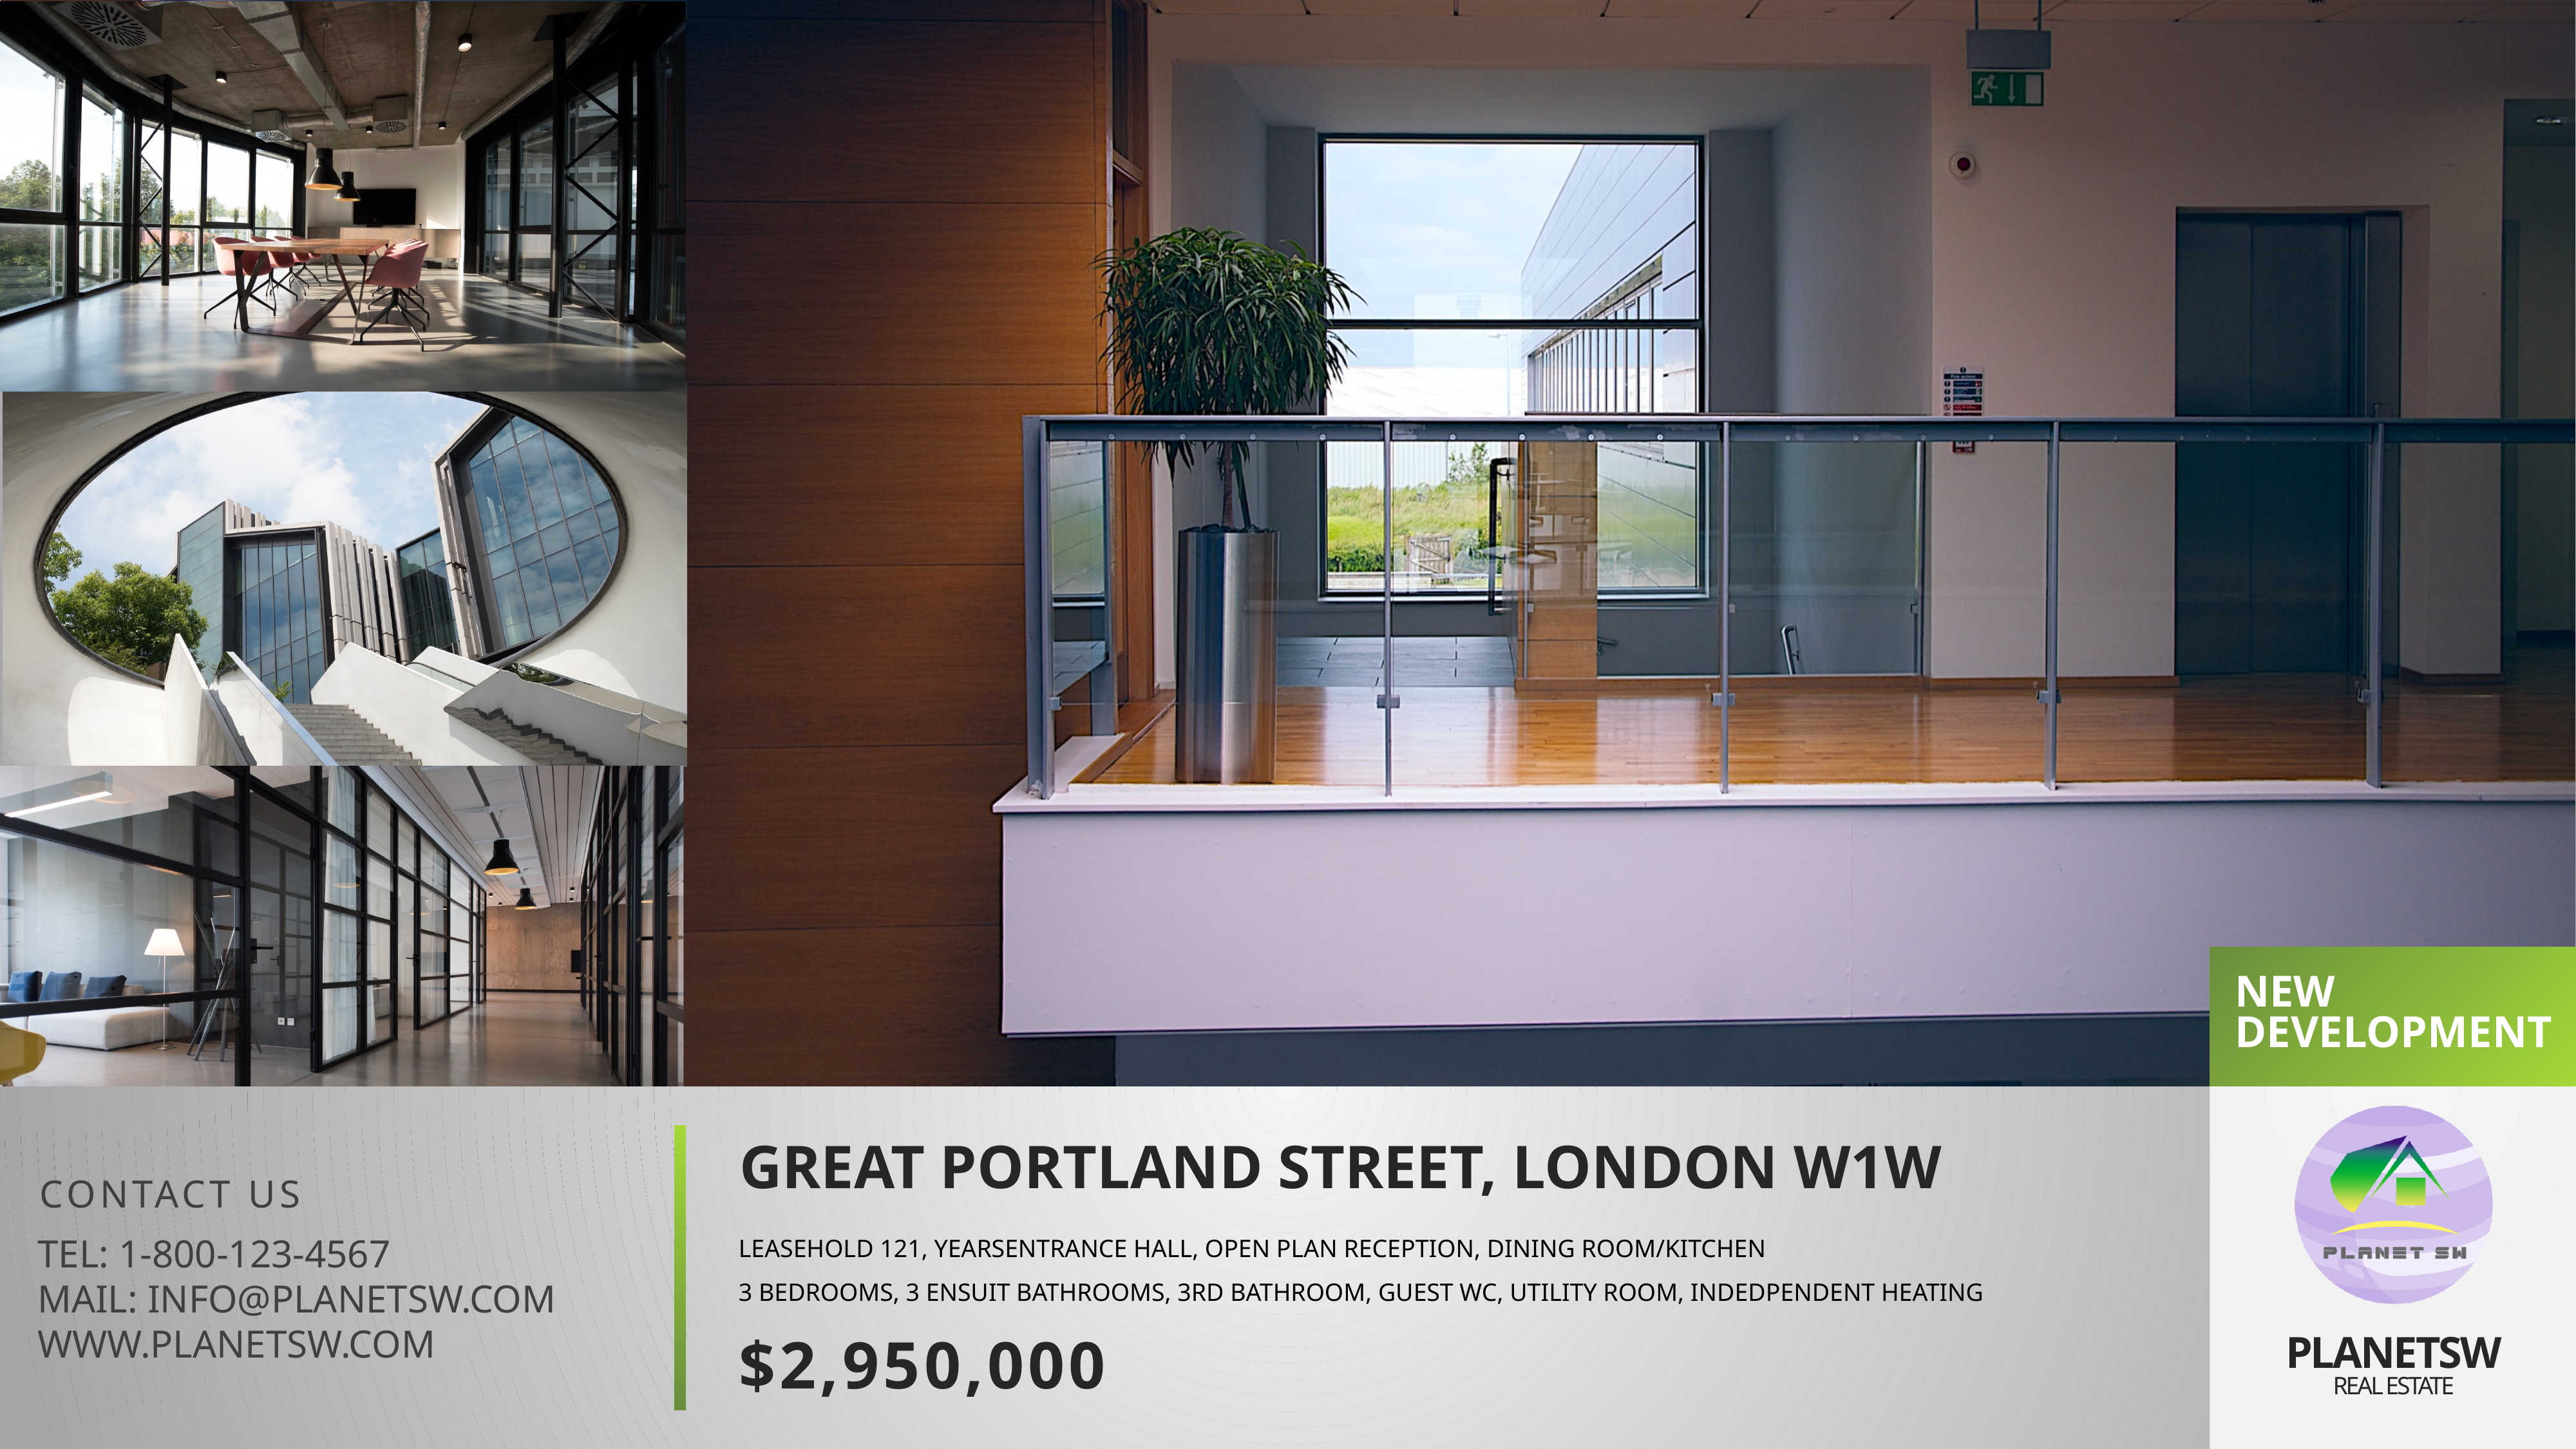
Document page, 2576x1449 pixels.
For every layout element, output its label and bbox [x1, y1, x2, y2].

text_box [729, 1124, 2146, 1408]
text_box [688, 1090, 2209, 1449]
text_box [28, 1165, 600, 1372]
text_box [2259, 1320, 2529, 1405]
picture [688, 0, 2575, 1321]
text_box [2209, 1086, 2576, 1449]
text_box [0, 0, 688, 1449]
